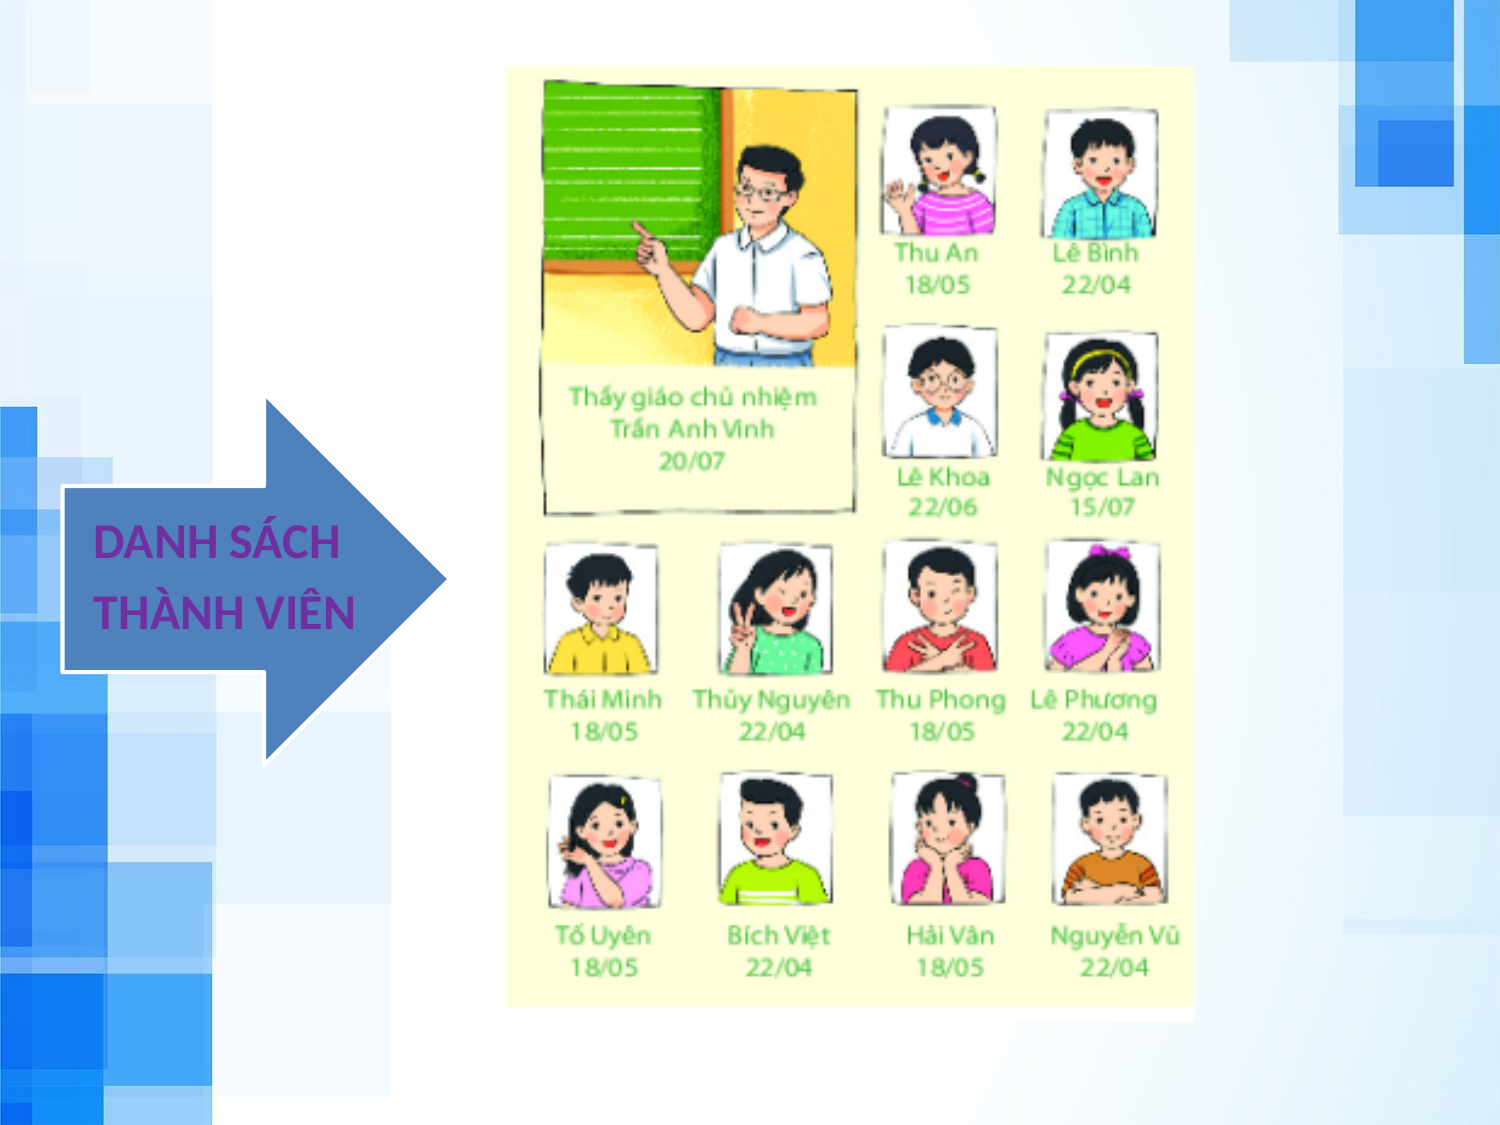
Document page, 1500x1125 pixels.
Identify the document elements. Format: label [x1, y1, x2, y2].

picture [0, 0, 1500, 1125]
text_box [62, 387, 451, 772]
